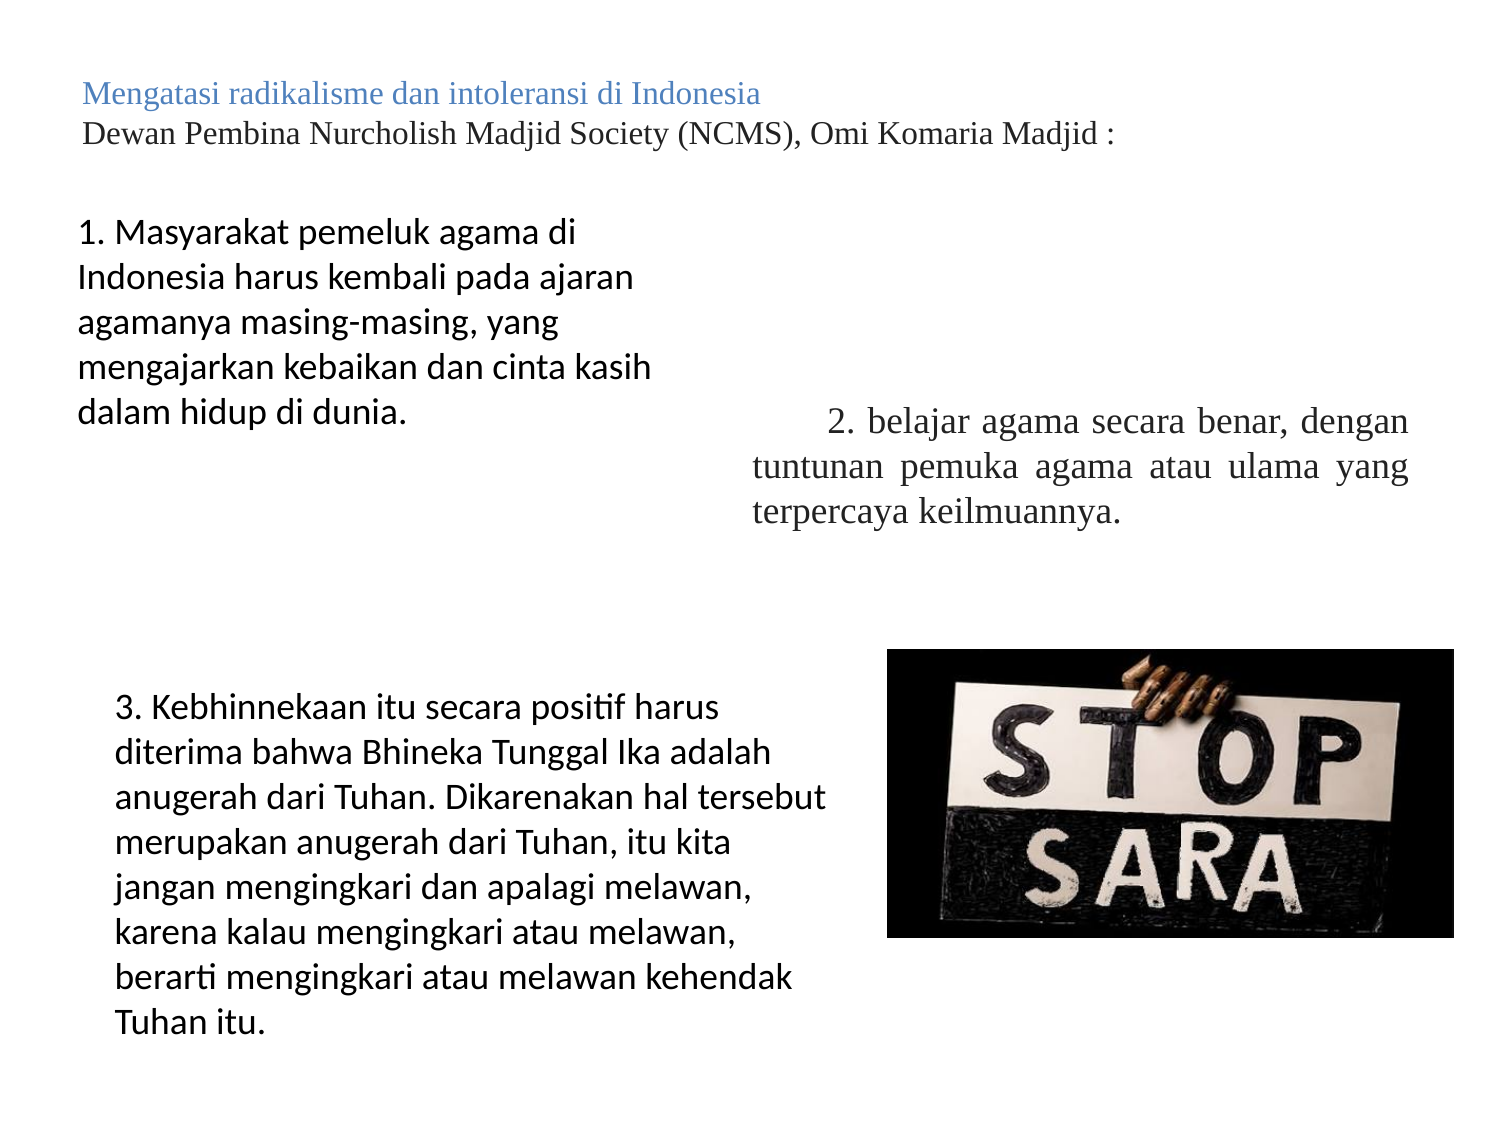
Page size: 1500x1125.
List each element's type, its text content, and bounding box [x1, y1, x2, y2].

picture [887, 649, 1455, 938]
text_box Mengatasi radikalisme dan intoleransi di Indonesia Dewan Pembina Nurcholish Madjid Society (NCMS), Omi Komaria Madjid : [82, 50, 1126, 152]
text_box 3. Kebhinnekaan itu secara positif harus diterima bahwa Bhineka Tunggal Ika adalah anugerah dari Tuhan. Dikarenakan hal tersebut merupakan anugerah dari Tuhan, itu kita jangan mengingkari dan apalagi melawan, karena kalau mengingkari atau melawan, berarti mengingkari atau melawan kehendak Tuhan itu. [99, 674, 850, 1050]
text_box 1. Masyarakat pemeluk agama di Indonesia harus kembali pada ajaran agamanya masing-masing, yang mengajarkan kebaikan dan cinta kasih dalam hidup di dunia. [62, 199, 713, 440]
text_box 2. belajar agama secara benar, dengan tuntunan pemuka agama atau ulama yang terpercaya keilmuannya. [737, 388, 1425, 539]
